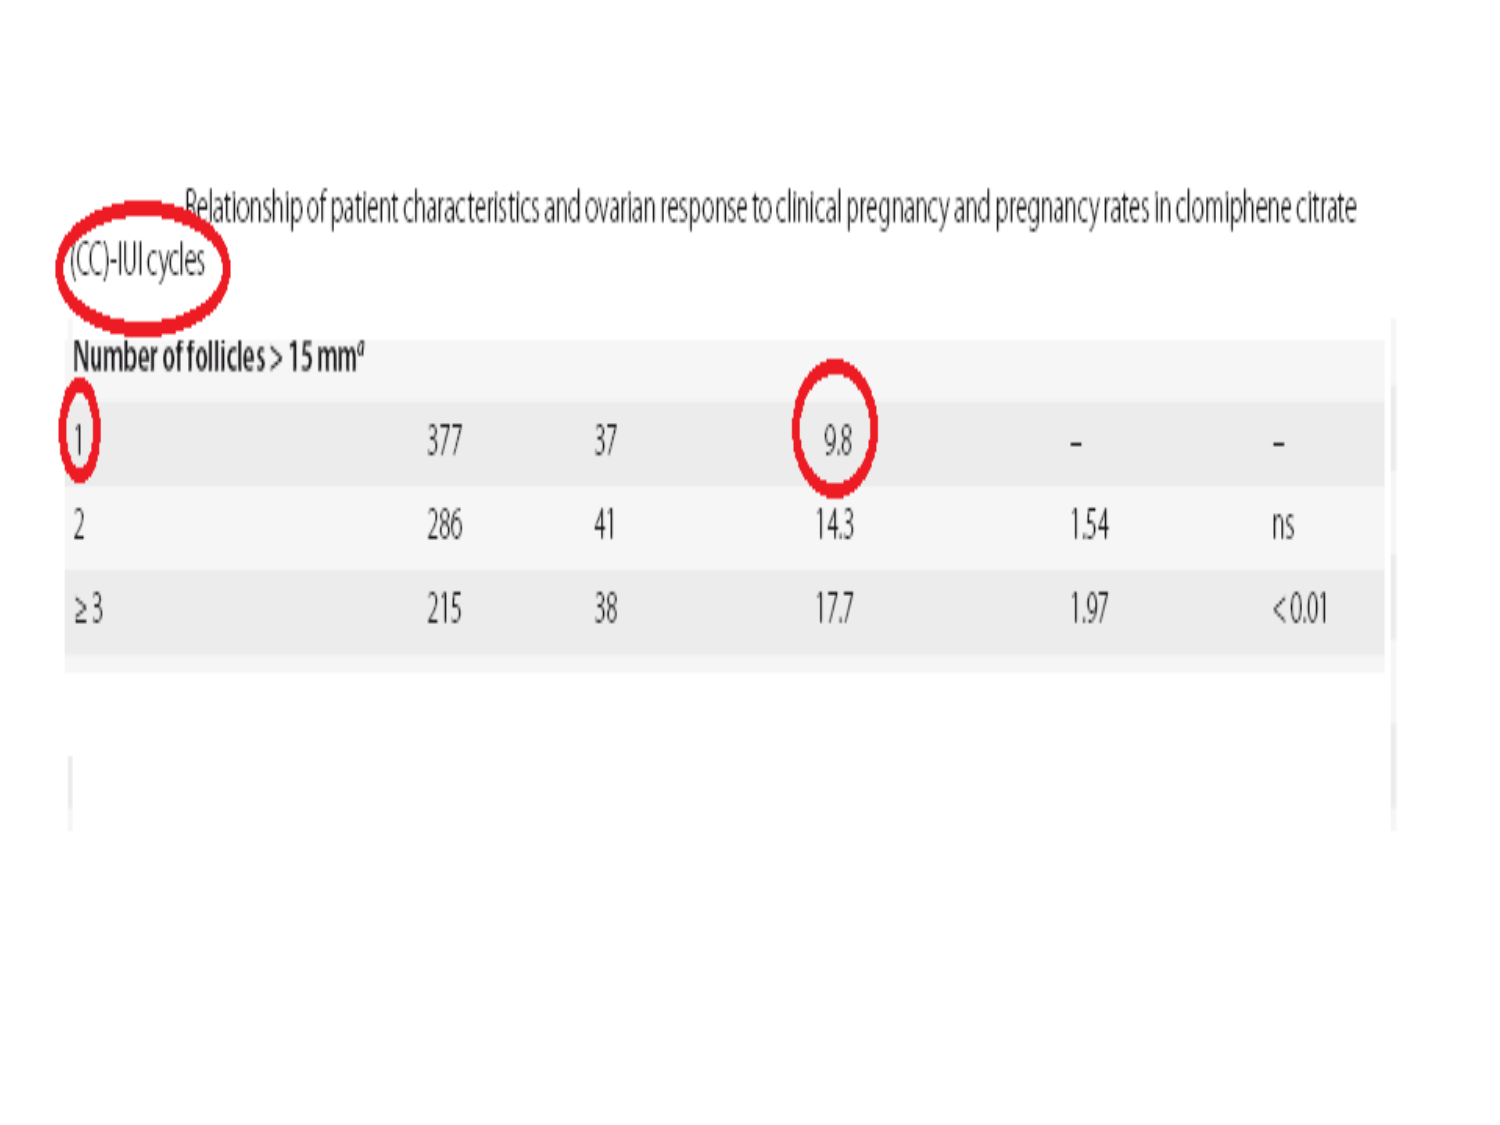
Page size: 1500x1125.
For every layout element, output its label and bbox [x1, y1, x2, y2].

picture [51, 124, 1449, 863]
